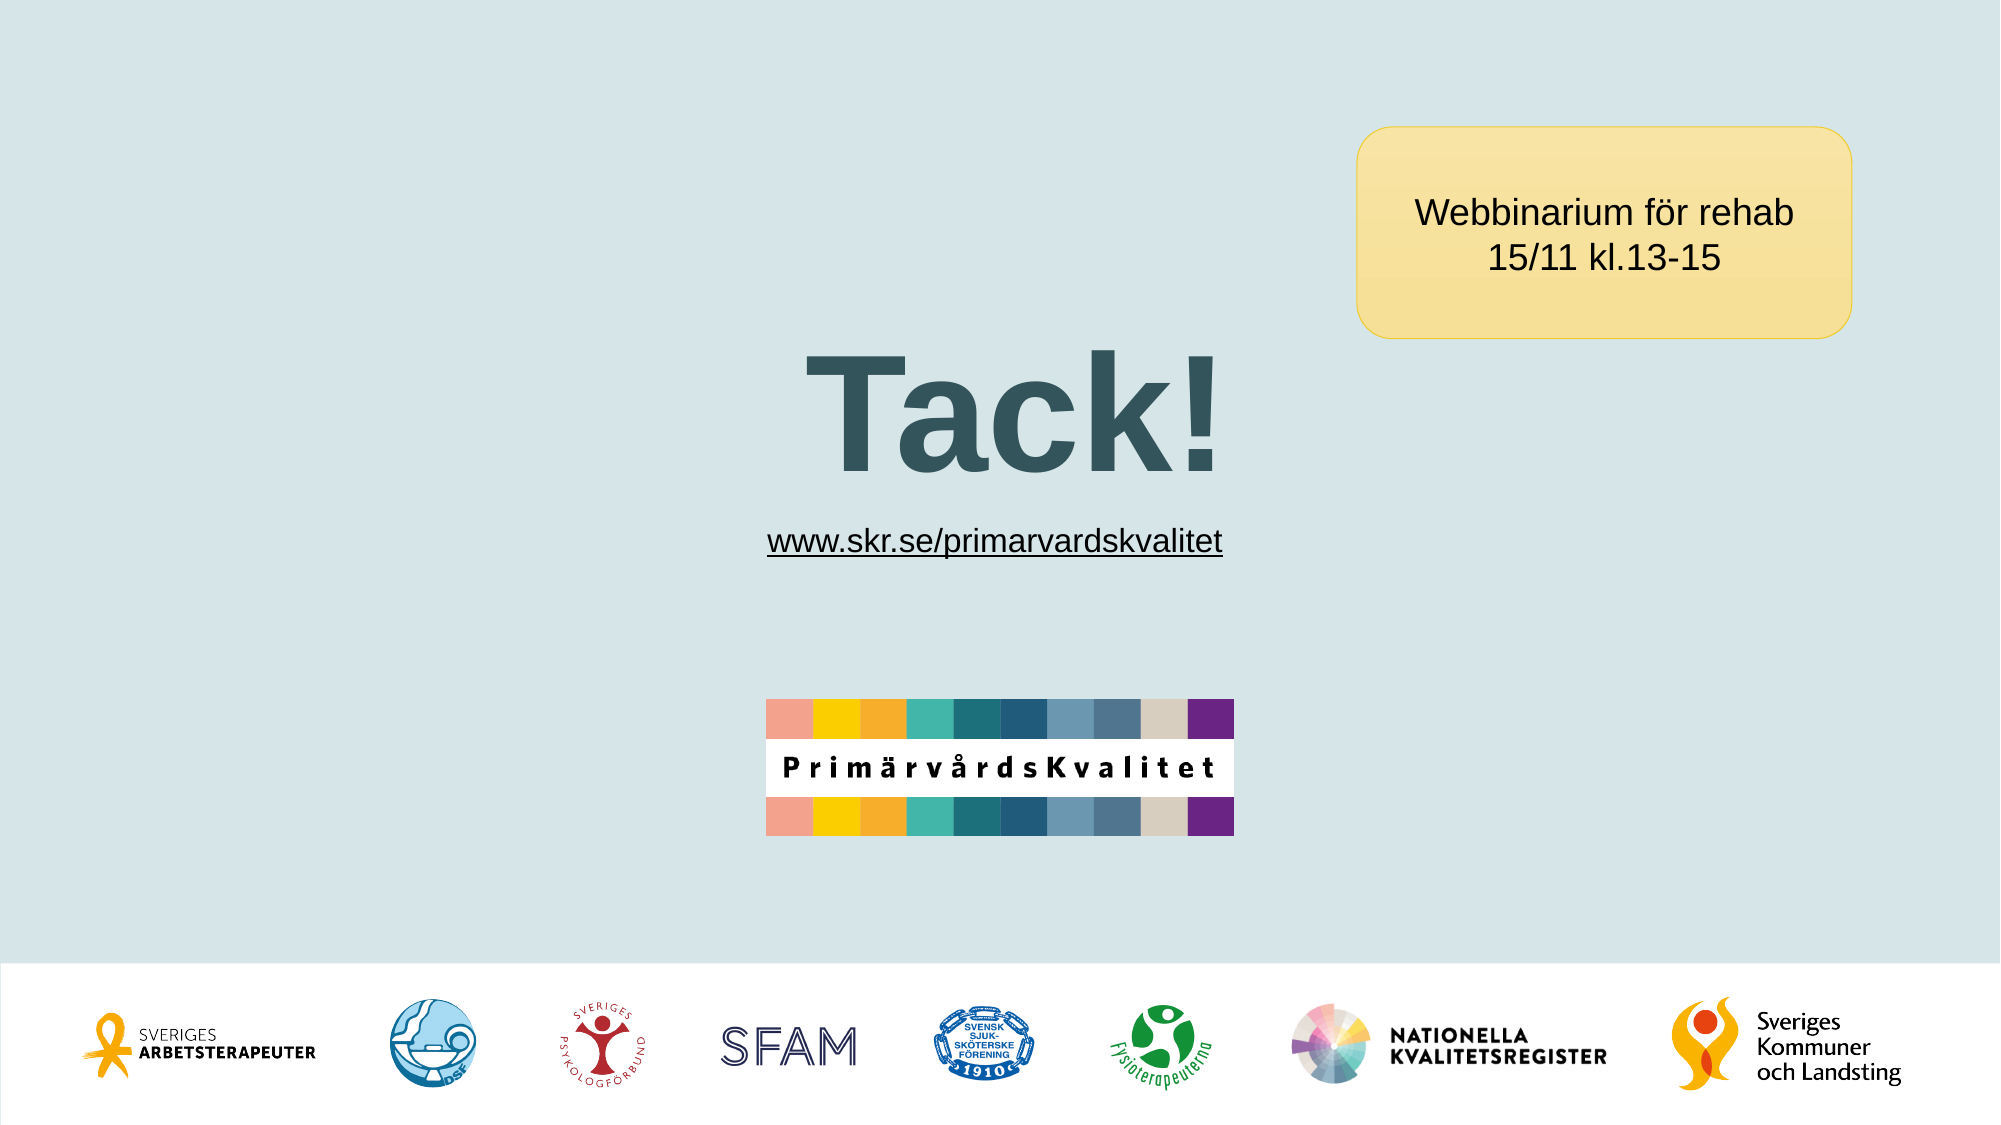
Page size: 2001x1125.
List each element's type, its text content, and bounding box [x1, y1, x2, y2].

title Tack! [505, 315, 1530, 512]
subtitle www.skr.se/primarvardskvalitet [487, 511, 1513, 572]
picture [766, 699, 1234, 836]
picture [66, 986, 1901, 1101]
text_box Webbinarium för rehab 15/11 kl.13-15 [1356, 126, 1853, 340]
